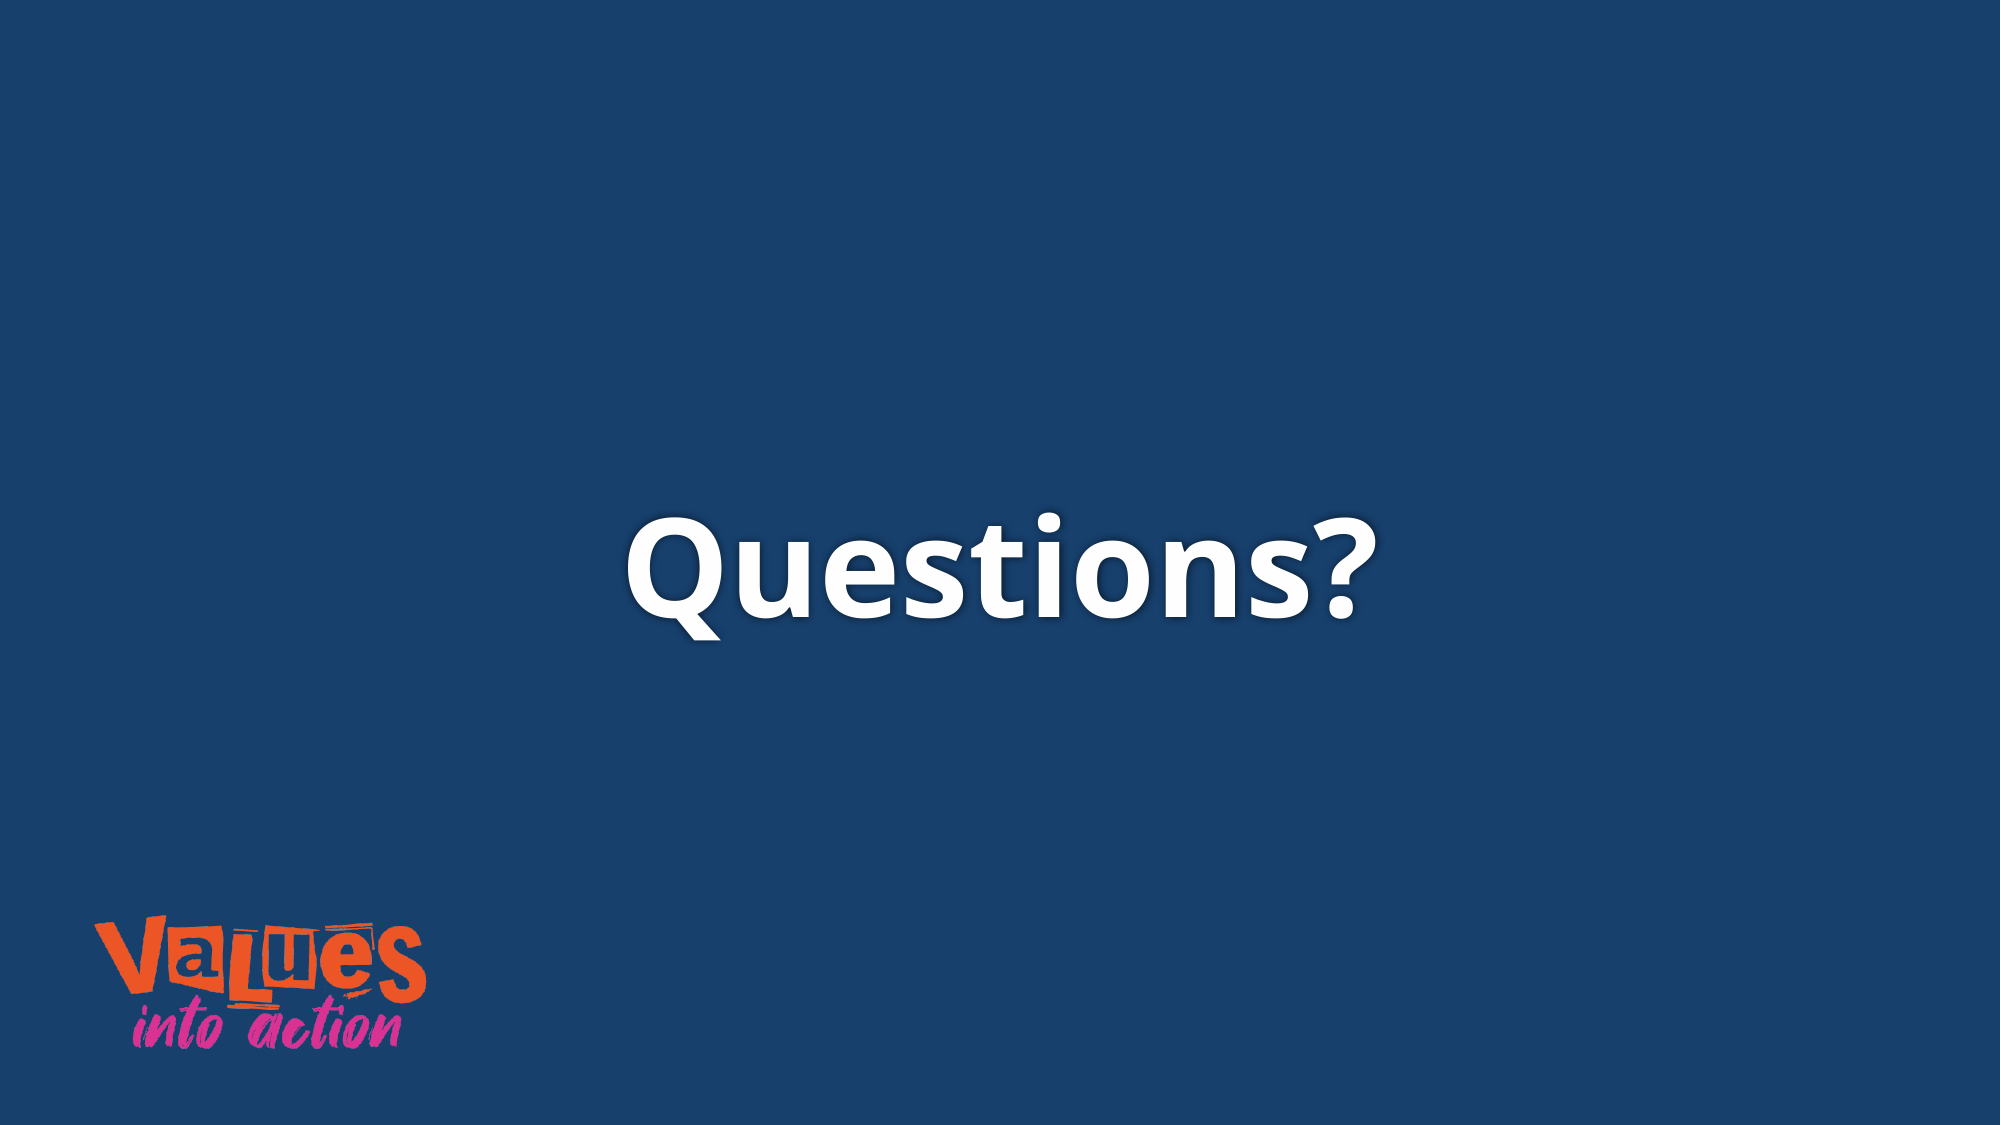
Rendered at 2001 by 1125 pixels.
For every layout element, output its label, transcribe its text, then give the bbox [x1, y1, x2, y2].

picture [92, 913, 429, 1051]
title Questions? [63, 454, 1937, 671]
